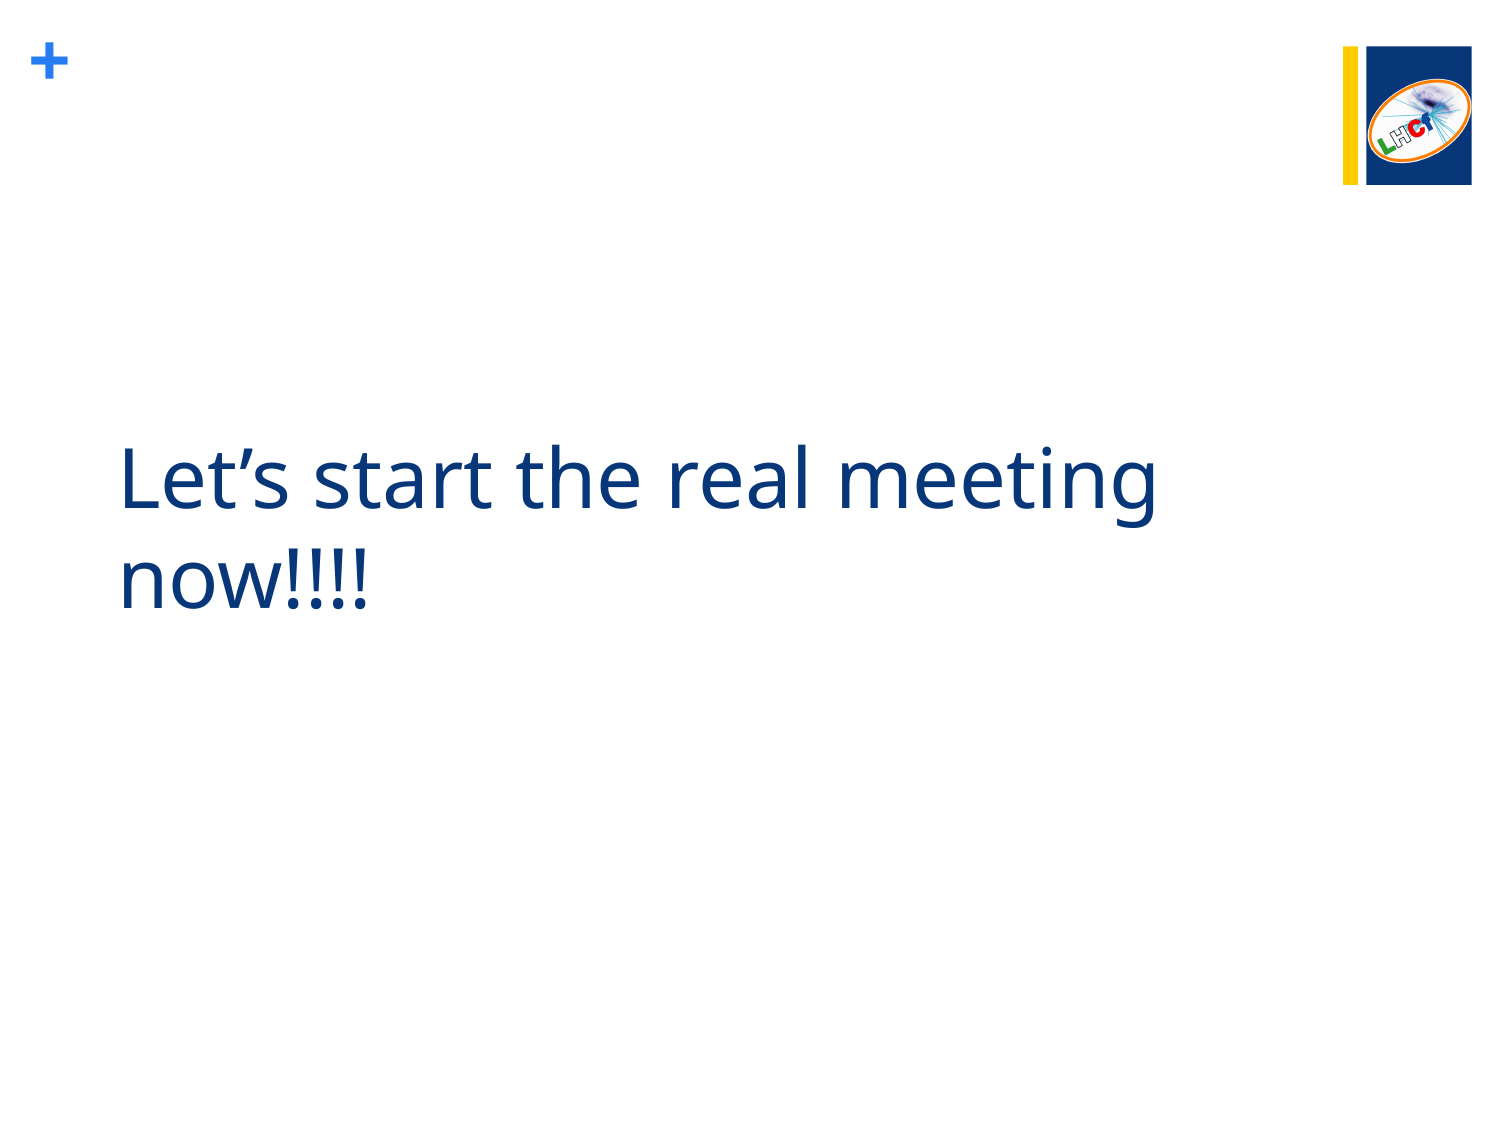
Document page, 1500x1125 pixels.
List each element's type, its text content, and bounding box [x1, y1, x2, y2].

picture [1350, 59, 1488, 184]
title Let’s start the real meeting now!!!! [102, 417, 1430, 601]
